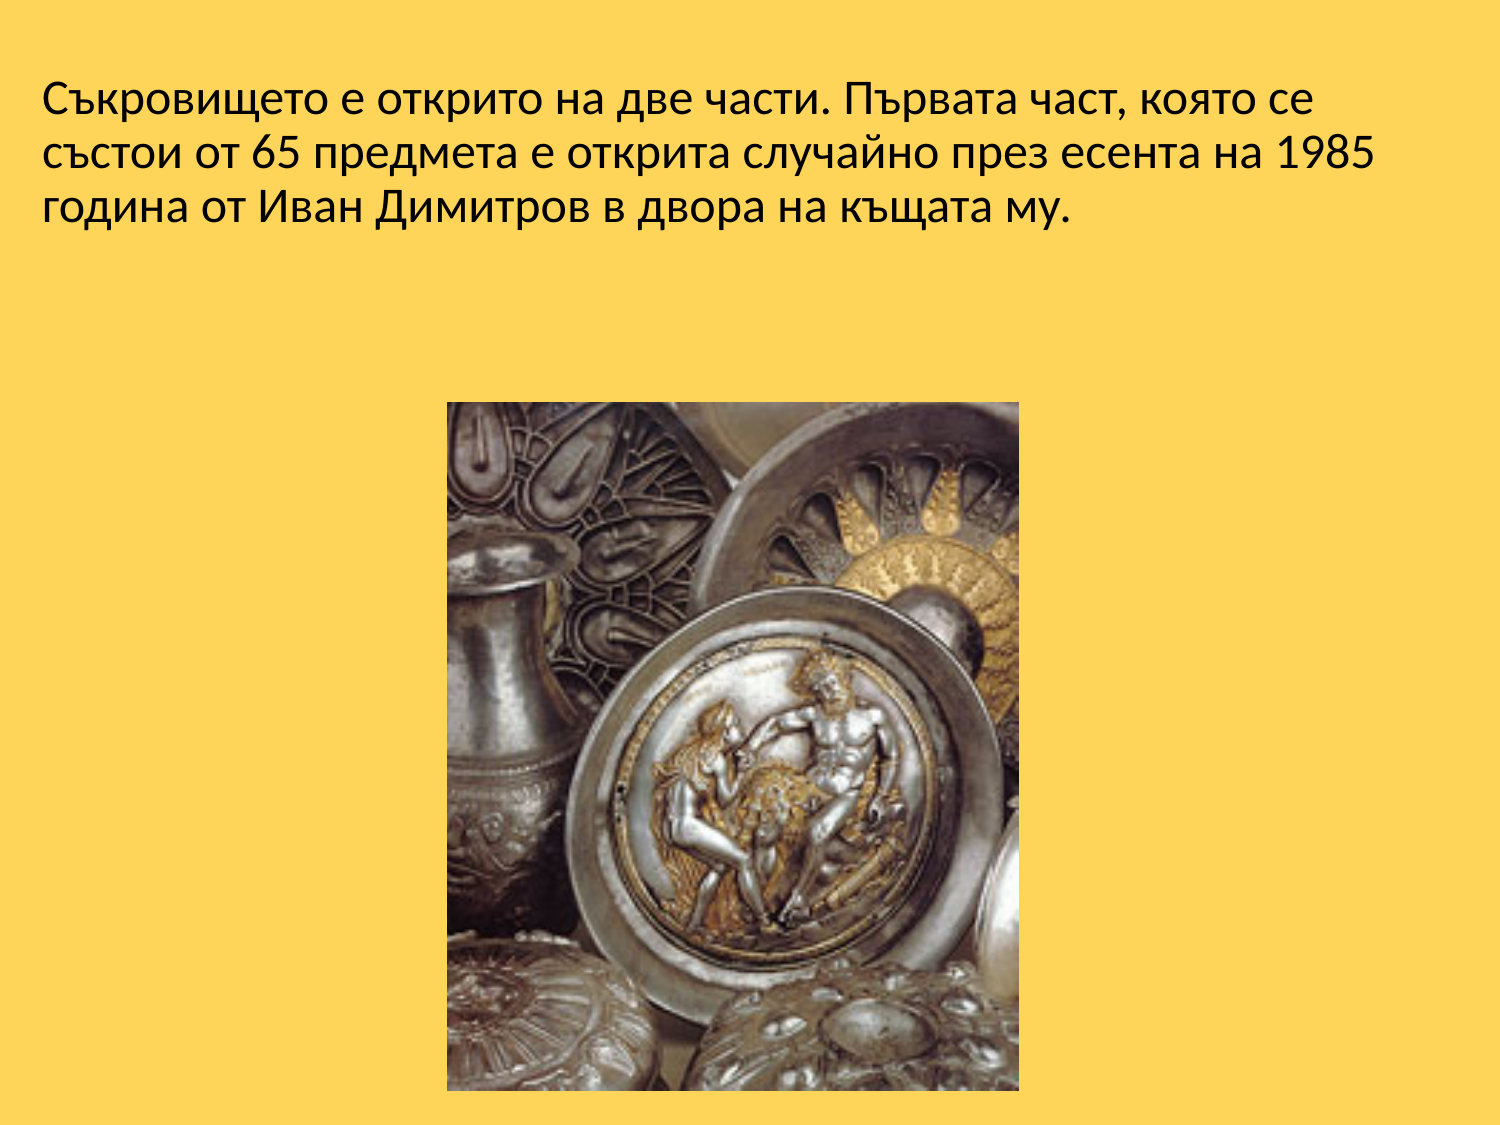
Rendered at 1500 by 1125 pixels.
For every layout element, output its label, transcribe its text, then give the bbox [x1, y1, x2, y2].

picture [447, 402, 1019, 1091]
list Съкровището е открито на двe части. Първата част, която се състои от 65 предмета е открита случайно през есента на 1985 година от Иван Димитров в двора на къщата му. [27, 64, 1473, 290]
